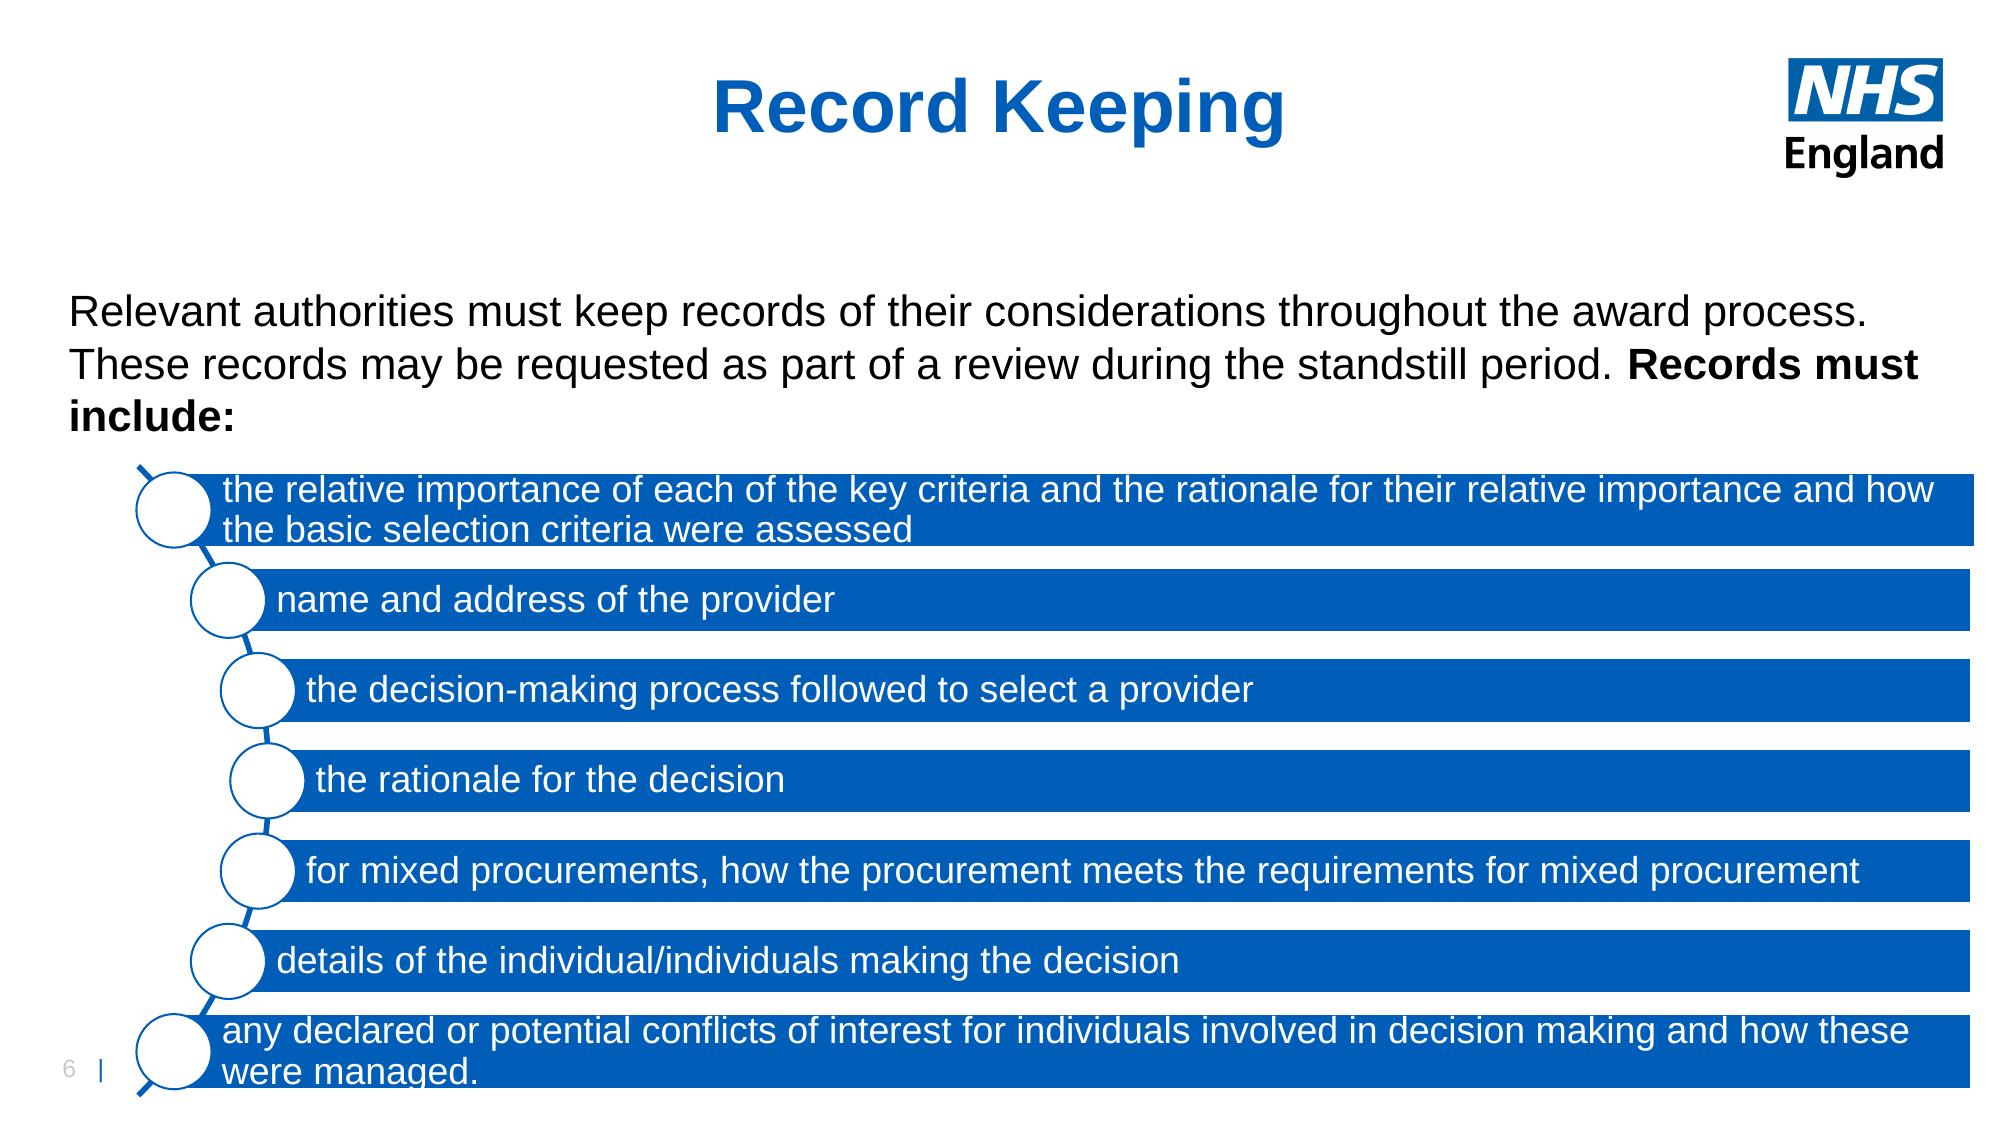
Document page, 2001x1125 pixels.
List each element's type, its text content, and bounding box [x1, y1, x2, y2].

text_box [128, 449, 1979, 1112]
text_box Relevant authorities must keep records of their considerations throughout the award process. These records may be requested as part of a review during the standstill period. Records must include:​​ [53, 275, 1947, 448]
picture [1786, 58, 1943, 178]
title Record Keeping [667, 58, 1333, 159]
